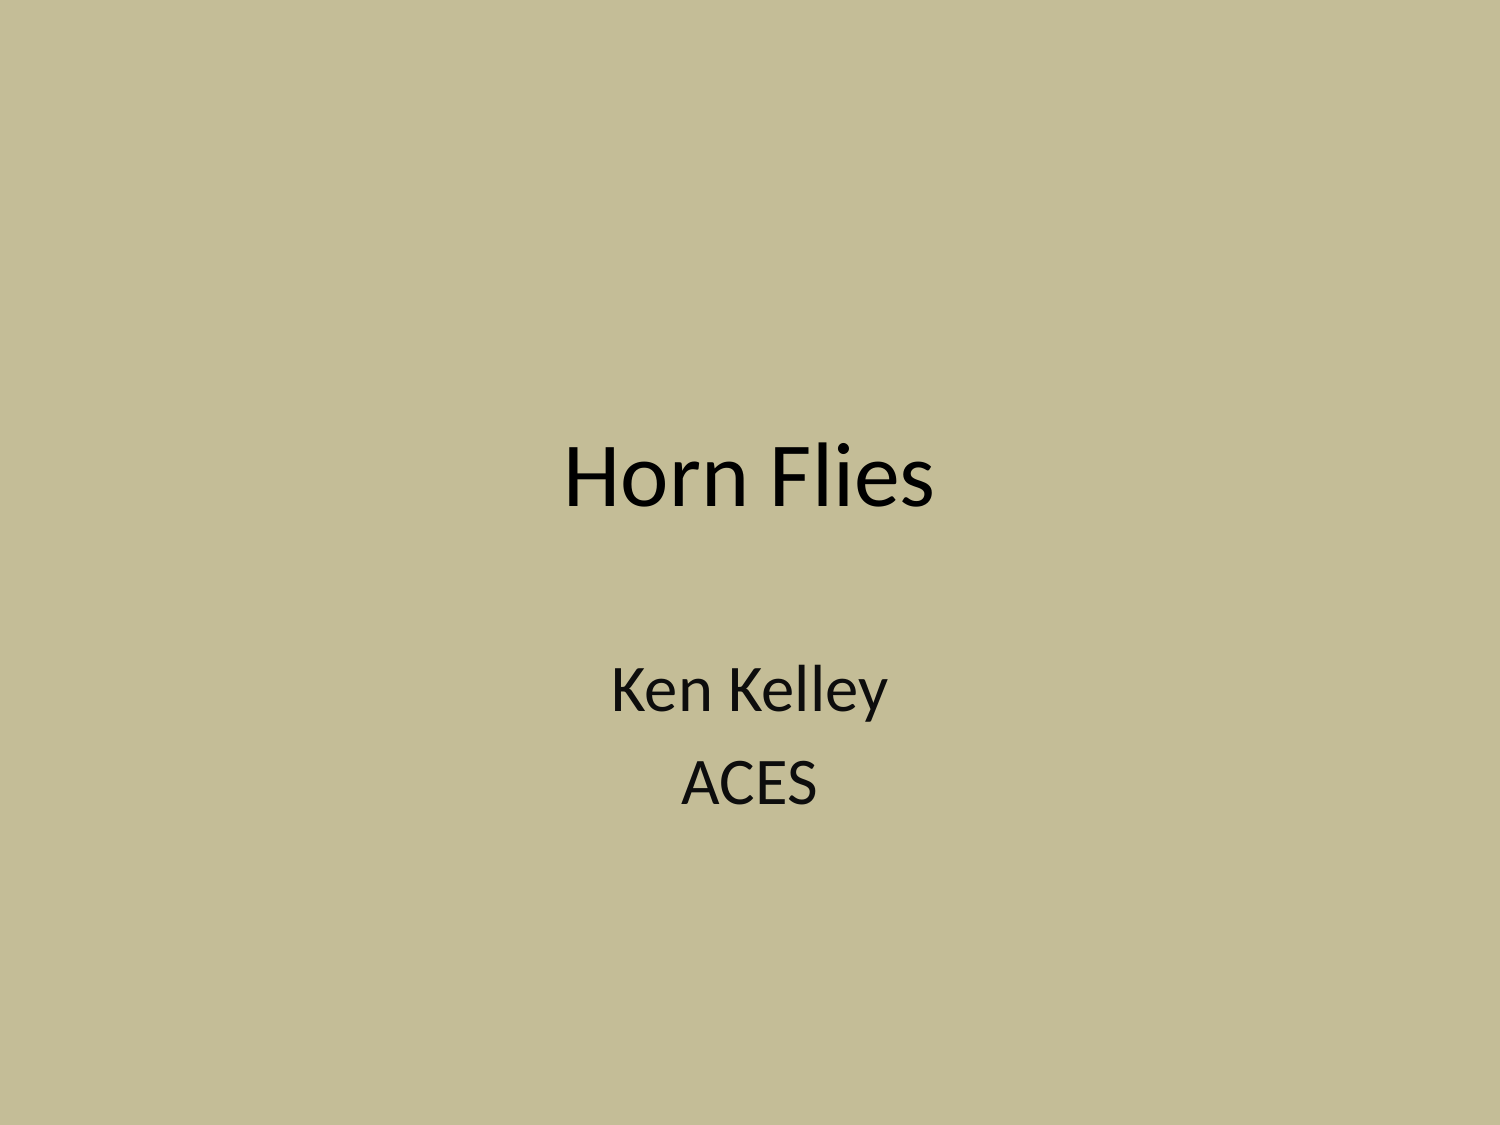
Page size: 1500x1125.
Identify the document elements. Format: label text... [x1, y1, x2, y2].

subtitle Ken Kelley ACES [225, 637, 1275, 925]
title Horn Flies [112, 349, 1388, 591]
